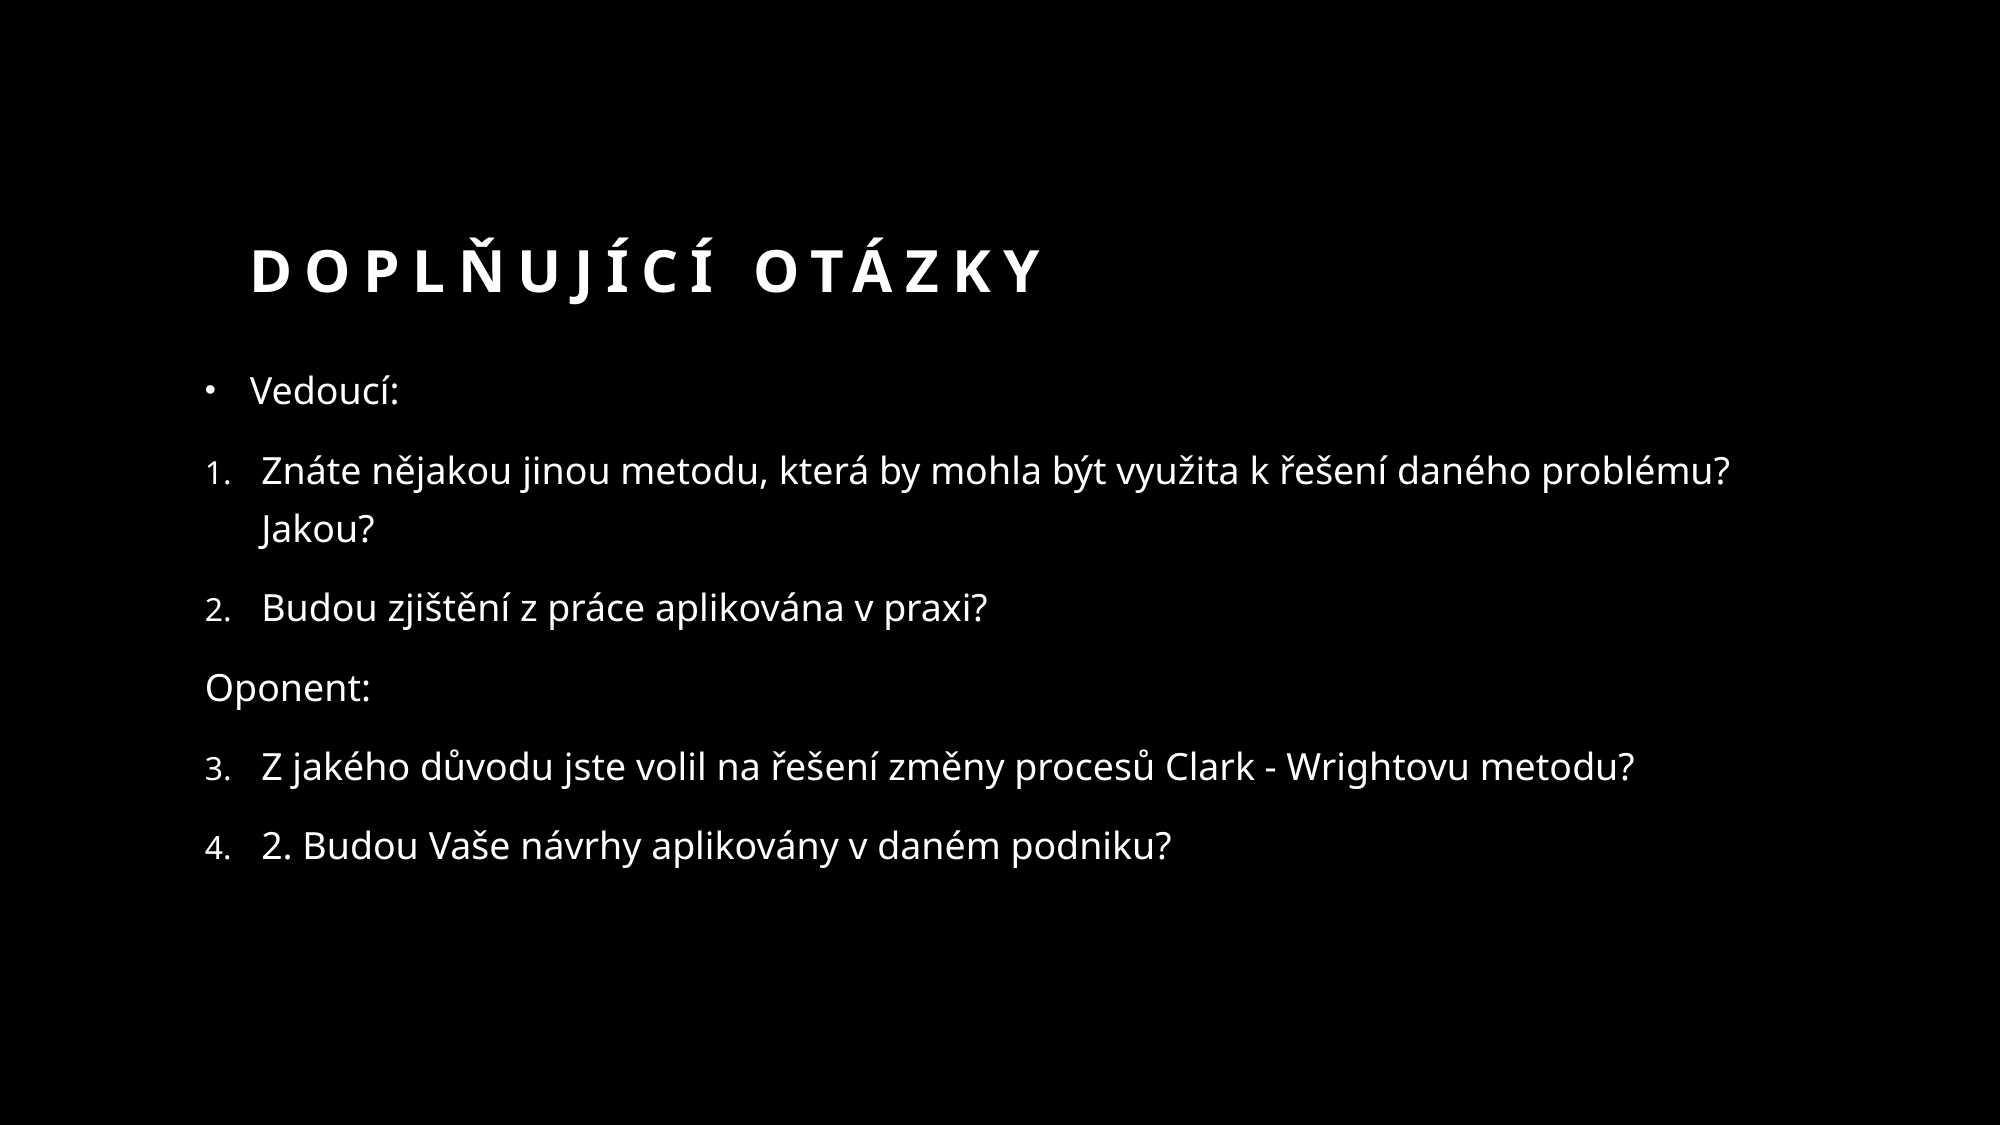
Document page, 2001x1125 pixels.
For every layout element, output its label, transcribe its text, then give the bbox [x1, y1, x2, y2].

title Doplňující otázky [234, 171, 1750, 313]
list Vedoucí: Znáte nějakou jinou metodu, která by mohla být využita k řešení daného problému? Jakou? Budou zjištění z práce aplikována v praxi? Oponent: Z jakého důvodu jste volil na řešení změny procesů Clark - Wrightovu metodu? 2. Budou Vaše návrhy aplikovány v daném podniku? [189, 346, 1780, 1017]
